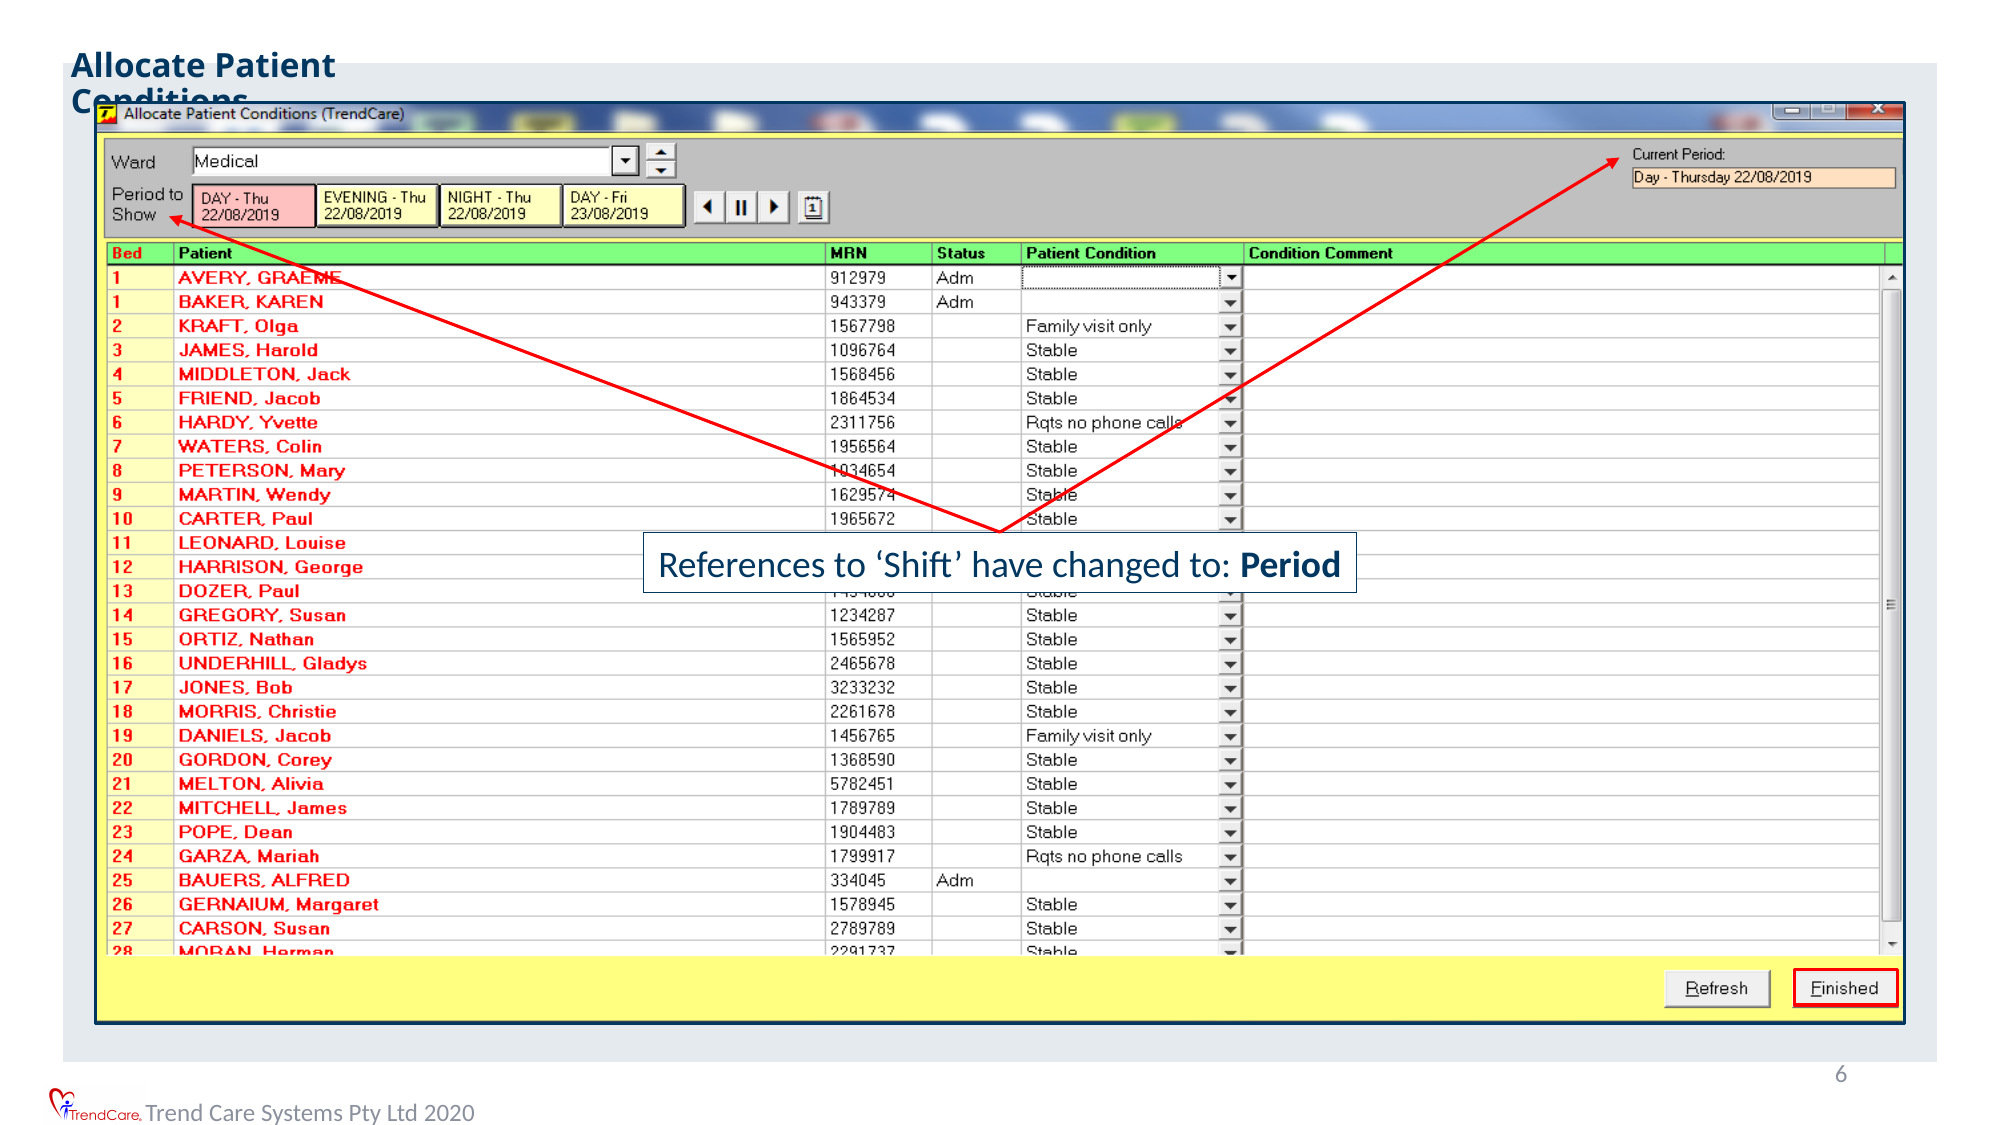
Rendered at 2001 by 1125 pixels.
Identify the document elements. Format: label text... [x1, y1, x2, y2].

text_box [168, 157, 1620, 593]
text_box [52, 51, 1948, 1073]
title Allocate Patient Conditions [55, 63, 453, 106]
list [43, 1085, 147, 1125]
picture [96, 103, 1903, 1022]
footer Trend Care Systems Pty Ltd 2020 [0, 1081, 648, 1125]
slide_number 6 [1412, 1042, 1863, 1103]
